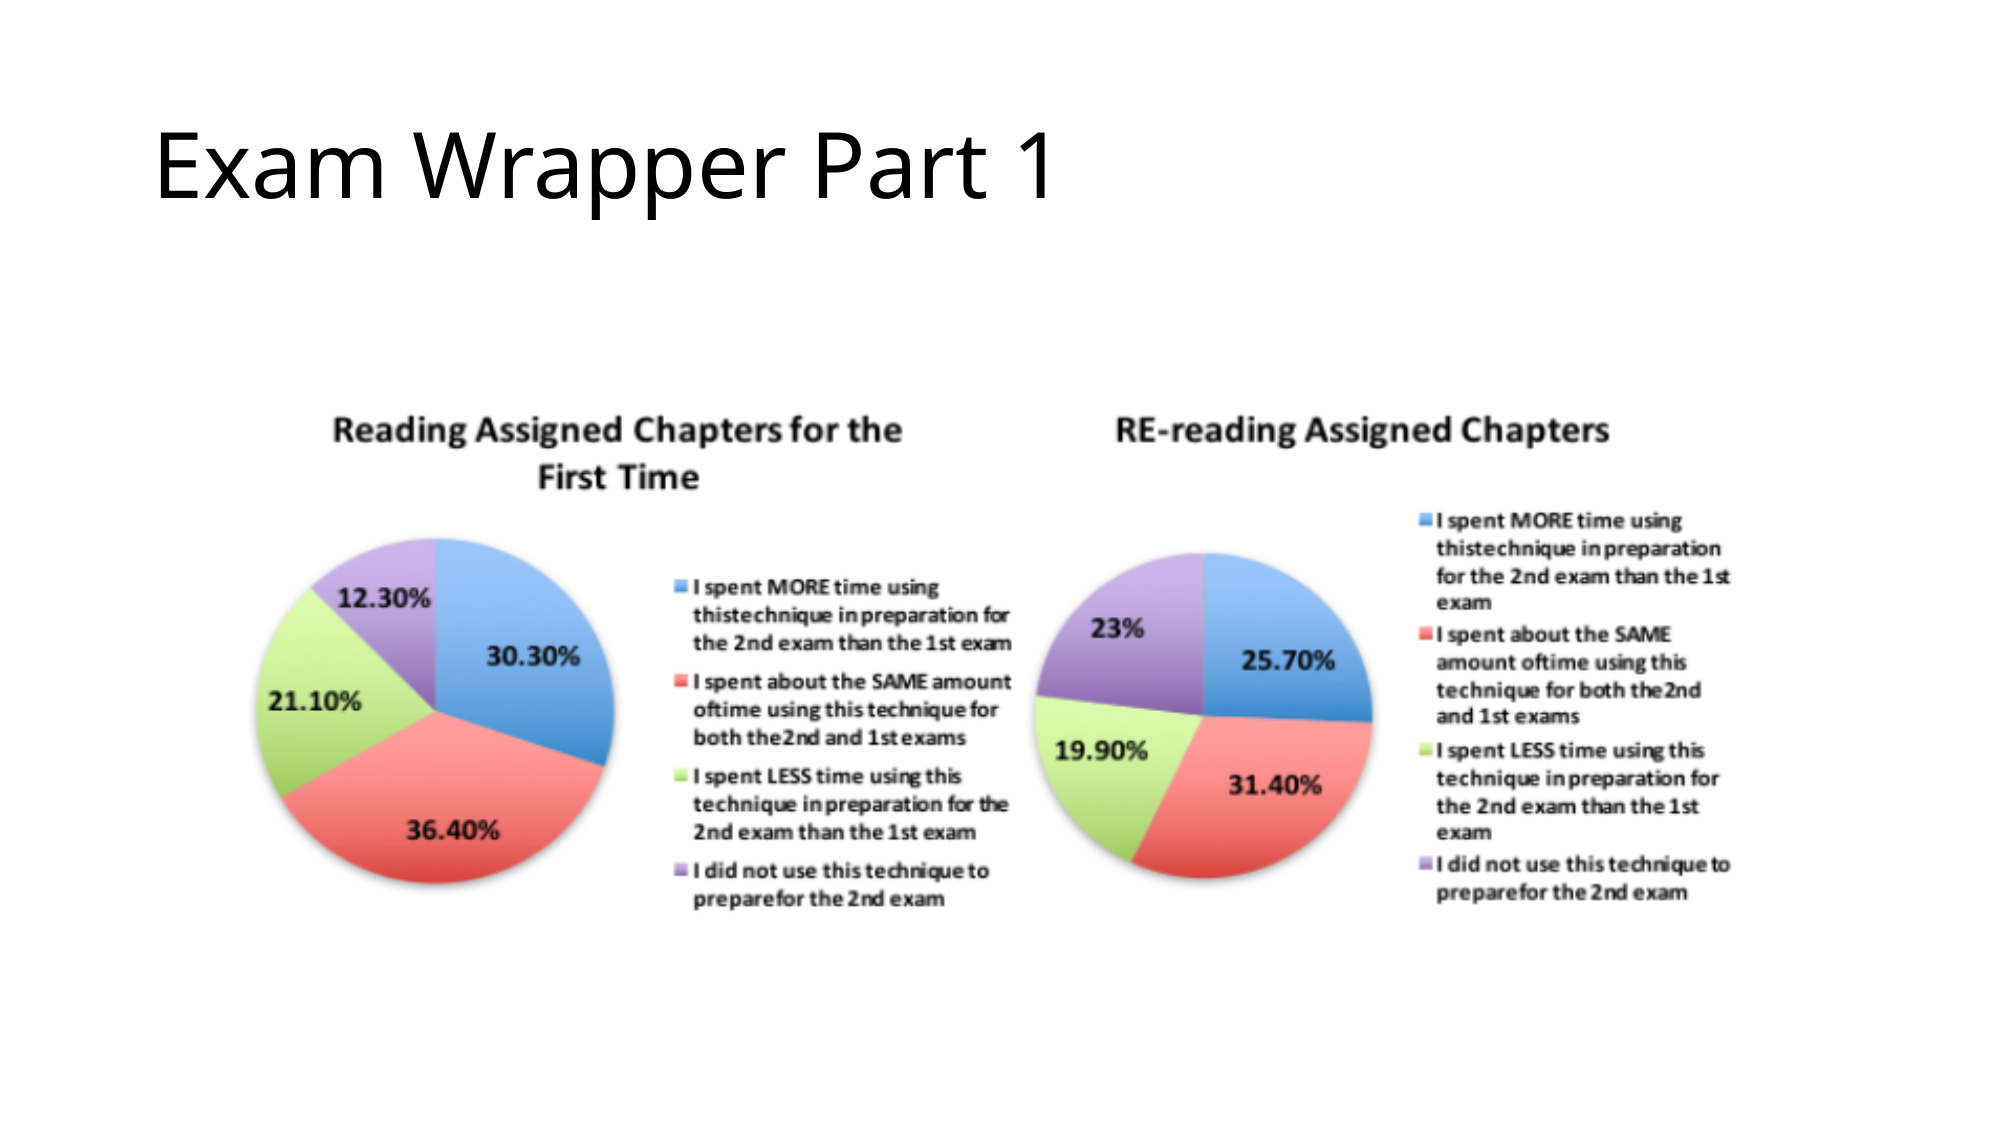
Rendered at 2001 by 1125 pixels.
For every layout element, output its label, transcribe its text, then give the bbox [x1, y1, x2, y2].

picture [232, 360, 1768, 944]
title Exam Wrapper Part 1 [137, 59, 1863, 278]
